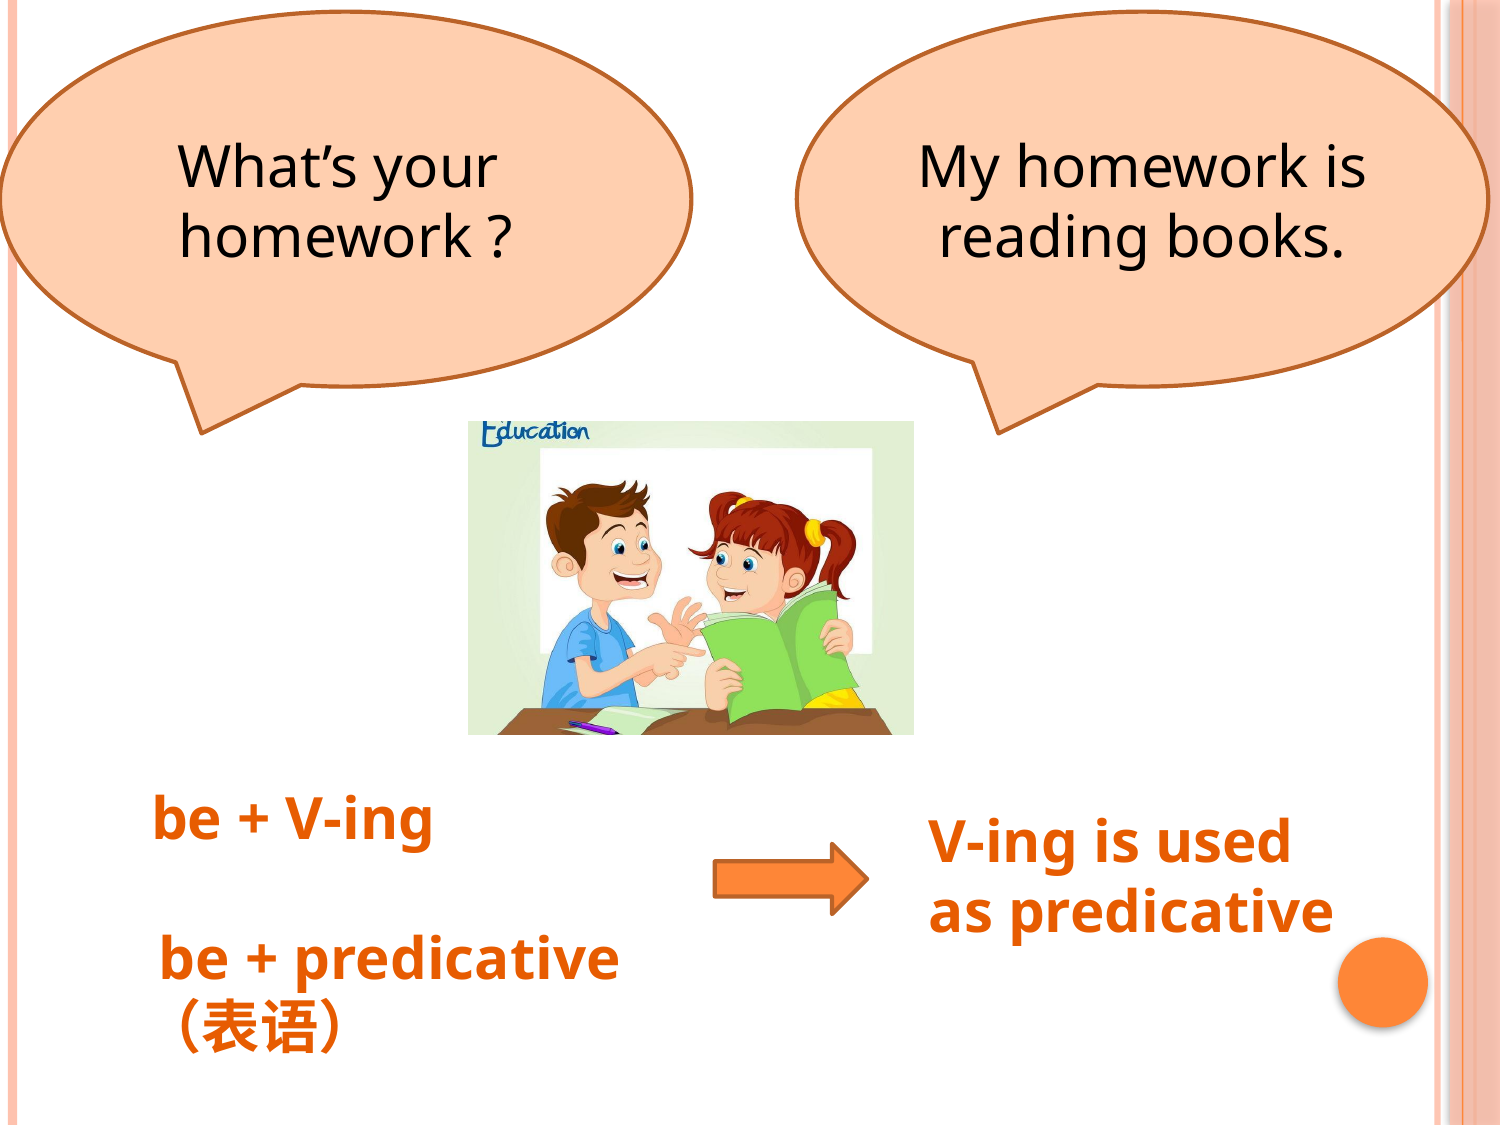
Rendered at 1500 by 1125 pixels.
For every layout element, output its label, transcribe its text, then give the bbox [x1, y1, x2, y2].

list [468, 421, 915, 736]
text_box V-ing is used as predicative [913, 796, 1383, 952]
text_box What’s your homework ? [0, 9, 694, 436]
text_box be + V-ing be + predicative （表语） [128, 773, 1254, 1069]
text_box [712, 841, 870, 917]
text_box My homework is reading books. [794, 9, 1491, 436]
